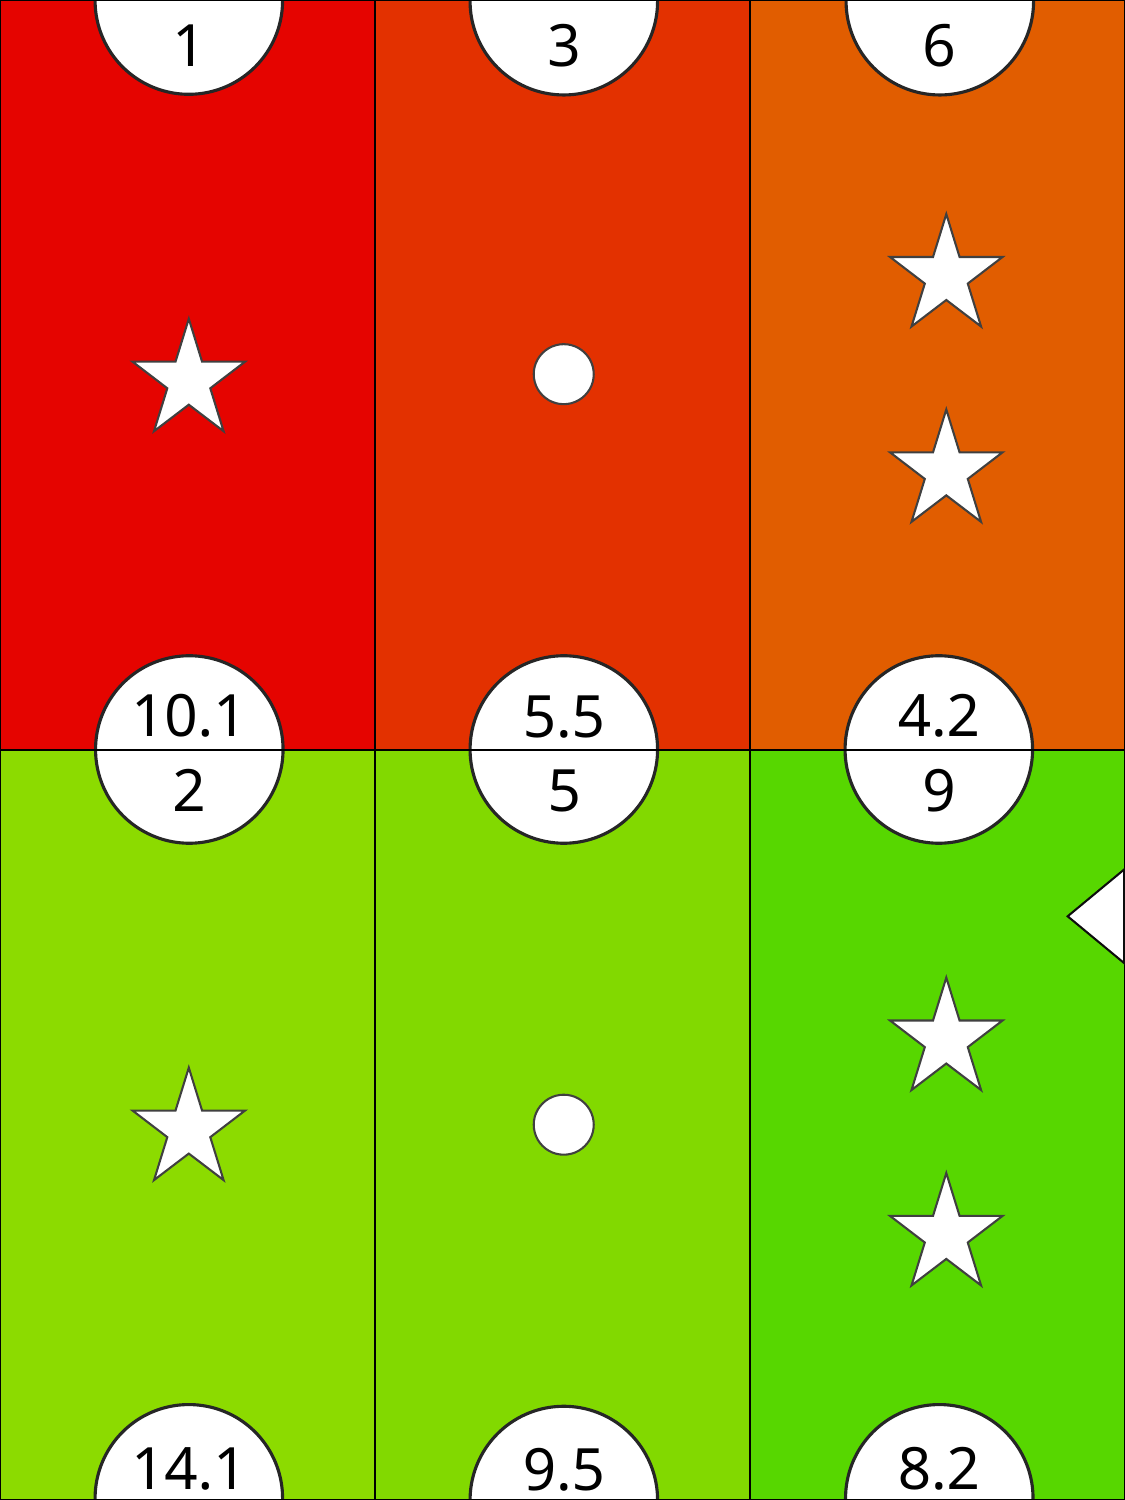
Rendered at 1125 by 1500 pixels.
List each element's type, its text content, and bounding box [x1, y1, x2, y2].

text_box 4.2 [883, 670, 995, 756]
text_box [1066, 867, 1125, 966]
text_box 3 [532, 0, 596, 86]
table_cell [751, 751, 1124, 1499]
text_box 2 [157, 756, 221, 831]
table_header [376, 1, 749, 749]
text_box 9.5 [508, 1425, 620, 1500]
text_box 14.1 [116, 1424, 262, 1500]
text_box [129, 315, 249, 435]
table_cell [1, 751, 374, 1499]
table_header [1, 1, 374, 749]
text_box 8.2 [883, 1424, 995, 1500]
text_box [532, 1093, 595, 1156]
table_cell [376, 751, 749, 1499]
table_header [751, 1, 1124, 749]
text_box [129, 1064, 249, 1183]
text_box 5 [532, 757, 596, 831]
text_box [887, 210, 1006, 330]
text_box 10.1 [116, 670, 262, 756]
text_box [887, 974, 1006, 1093]
text_box [887, 1169, 1006, 1289]
text_box 1 [157, 0, 221, 86]
text_box 5.5 [508, 671, 620, 757]
text_box 9 [907, 756, 971, 831]
text_box 6 [907, 0, 971, 86]
text_box [887, 405, 1006, 525]
text_box [532, 343, 595, 406]
